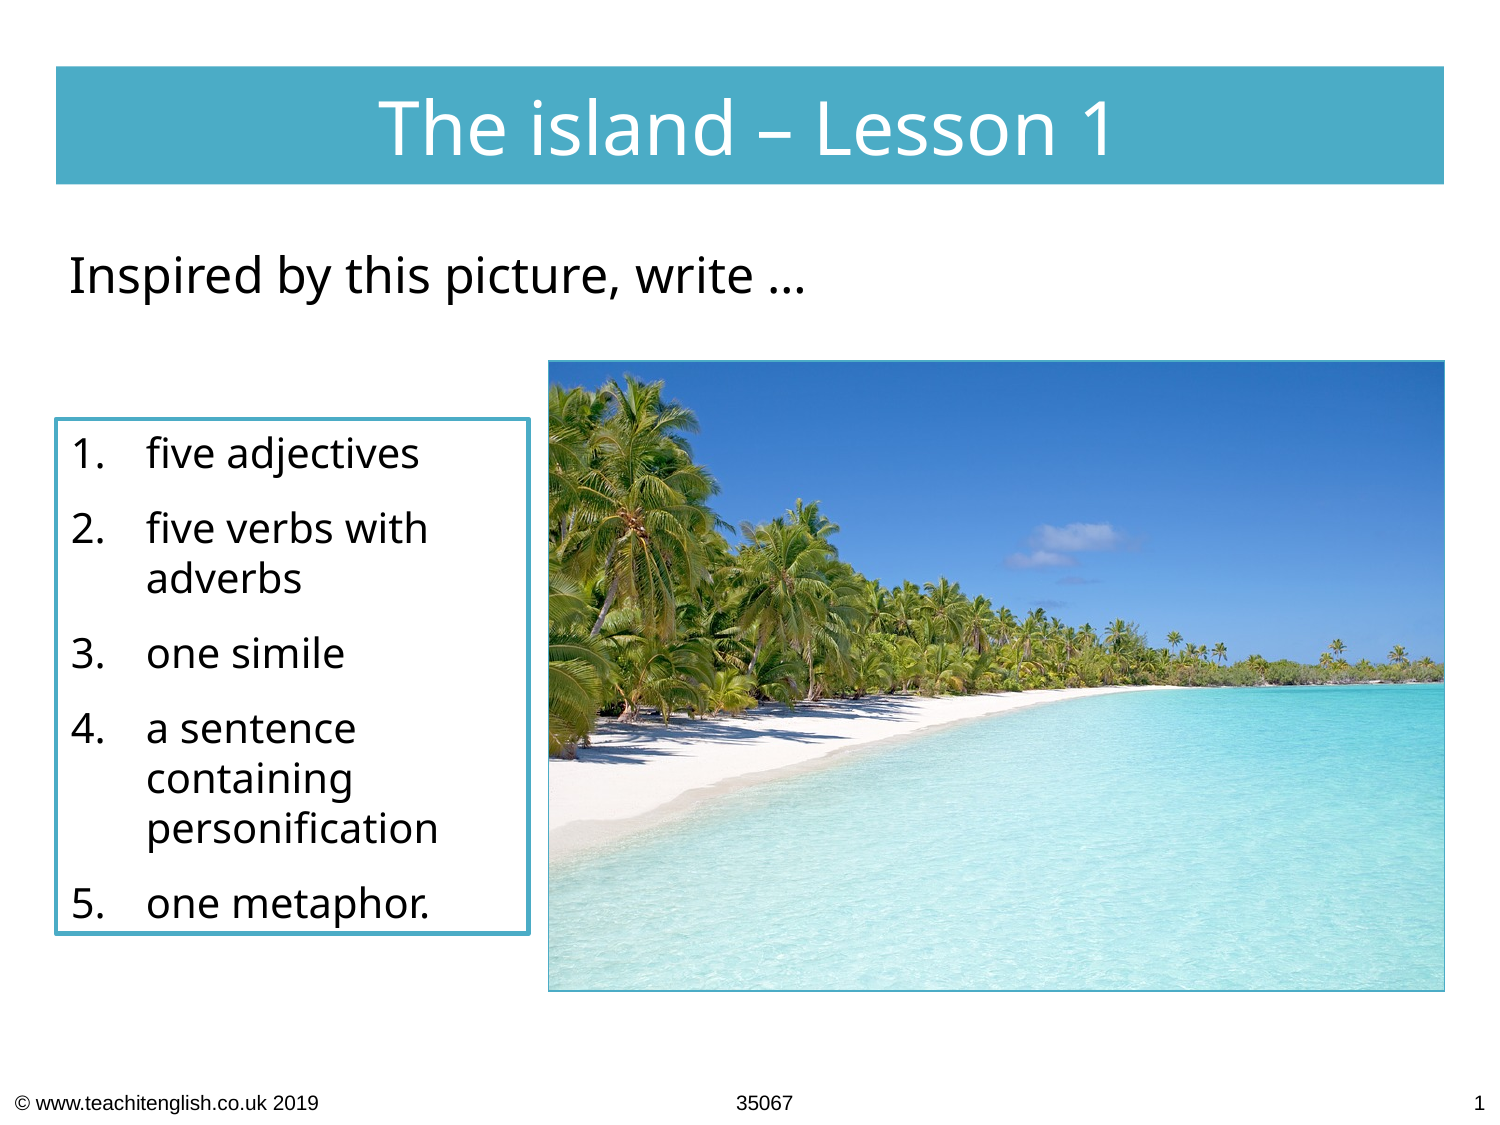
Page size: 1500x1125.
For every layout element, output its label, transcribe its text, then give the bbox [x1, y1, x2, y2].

text_box Inspired by this picture, write … [54, 236, 848, 311]
picture [548, 361, 1445, 991]
text_box five adjectives five verbs with adverbs one simile a sentence containing personification one metaphor. [56, 419, 529, 934]
text_box The island – Lesson 1 [54, 64, 1446, 186]
